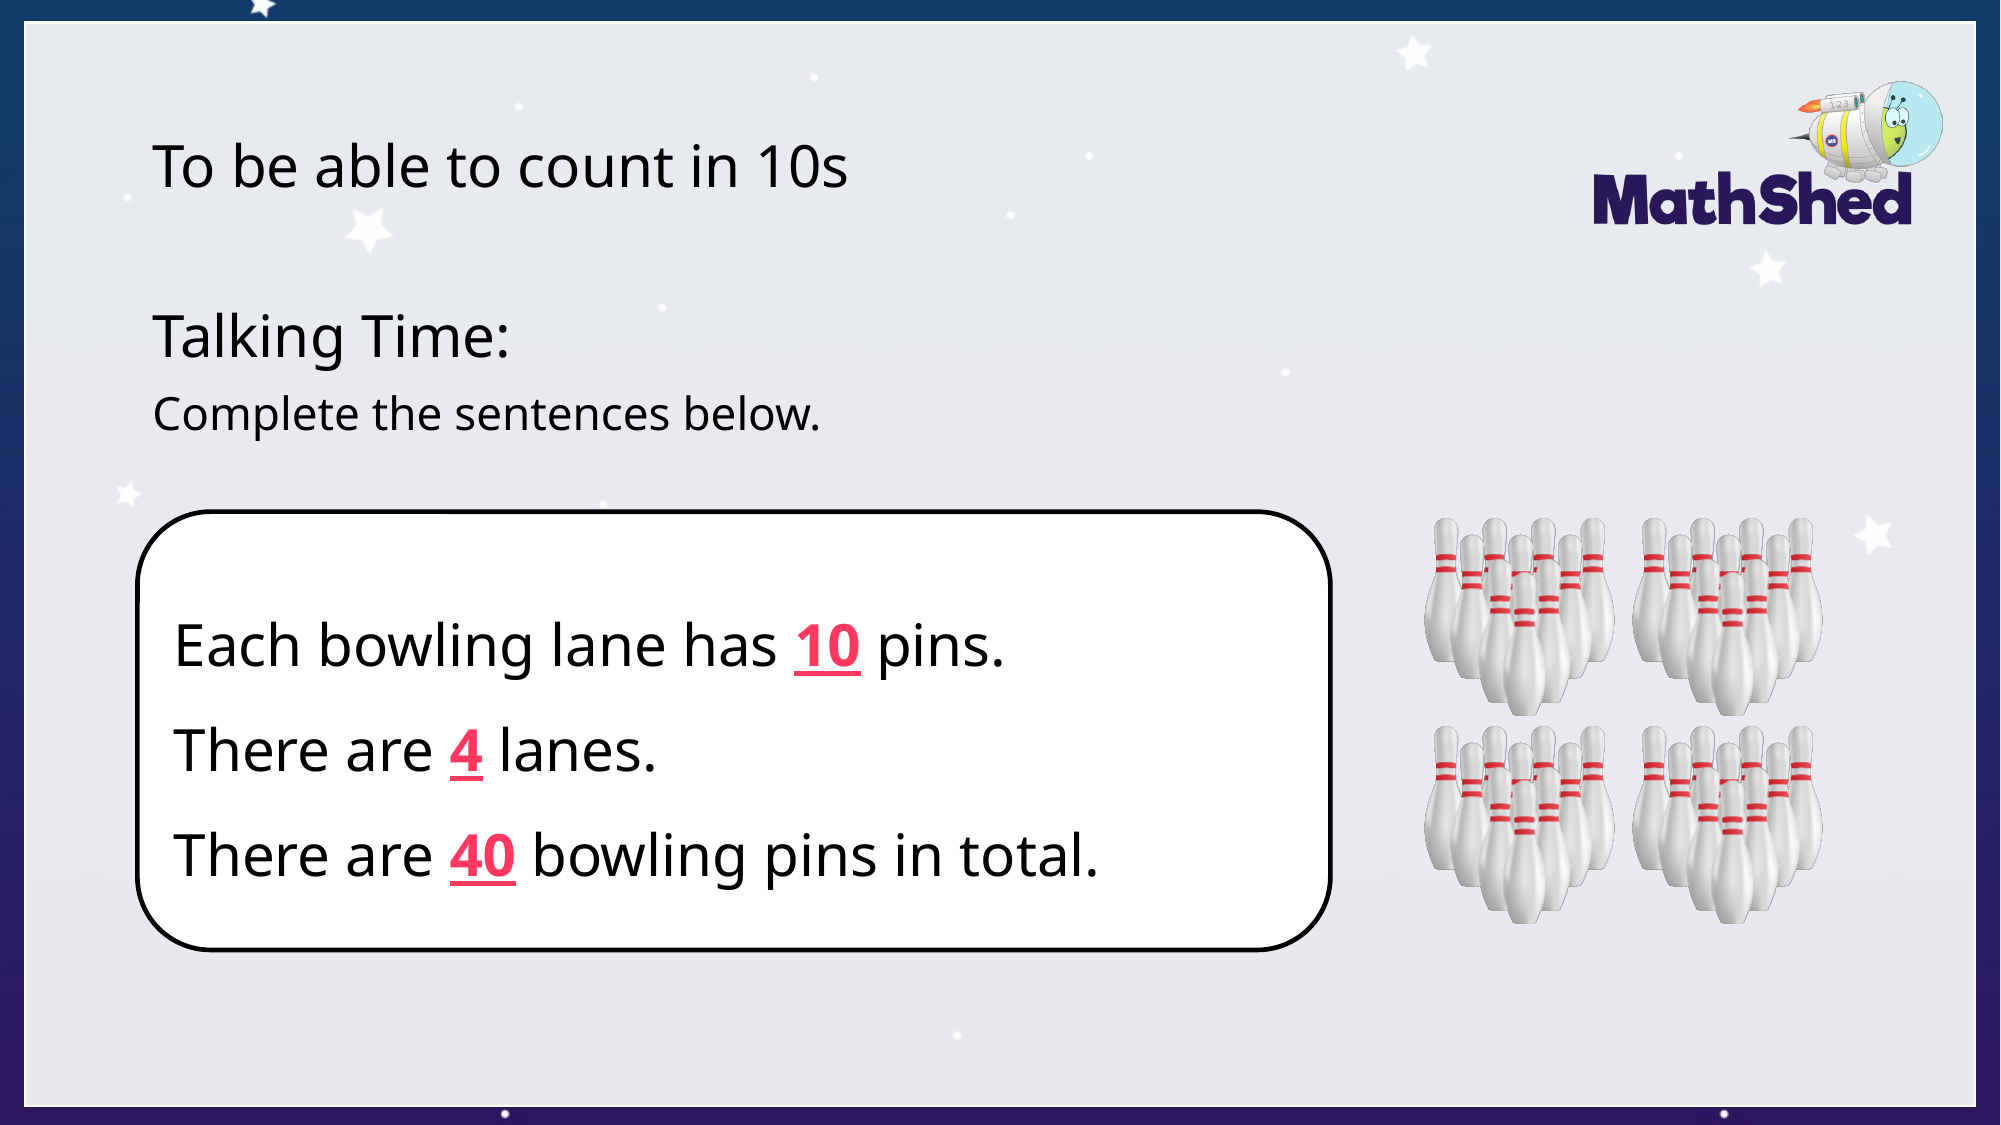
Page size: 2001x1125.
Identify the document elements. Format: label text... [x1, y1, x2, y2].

list Talking Time: Complete the sentences below. [137, 299, 1863, 1014]
title To be able to count in 10s [137, 59, 1624, 278]
picture [0, 0, 2001, 1125]
text_box Each bowling lane has 10 pins. There are 4 lanes. There are 40 bowling pins in total. [136, 510, 1332, 951]
